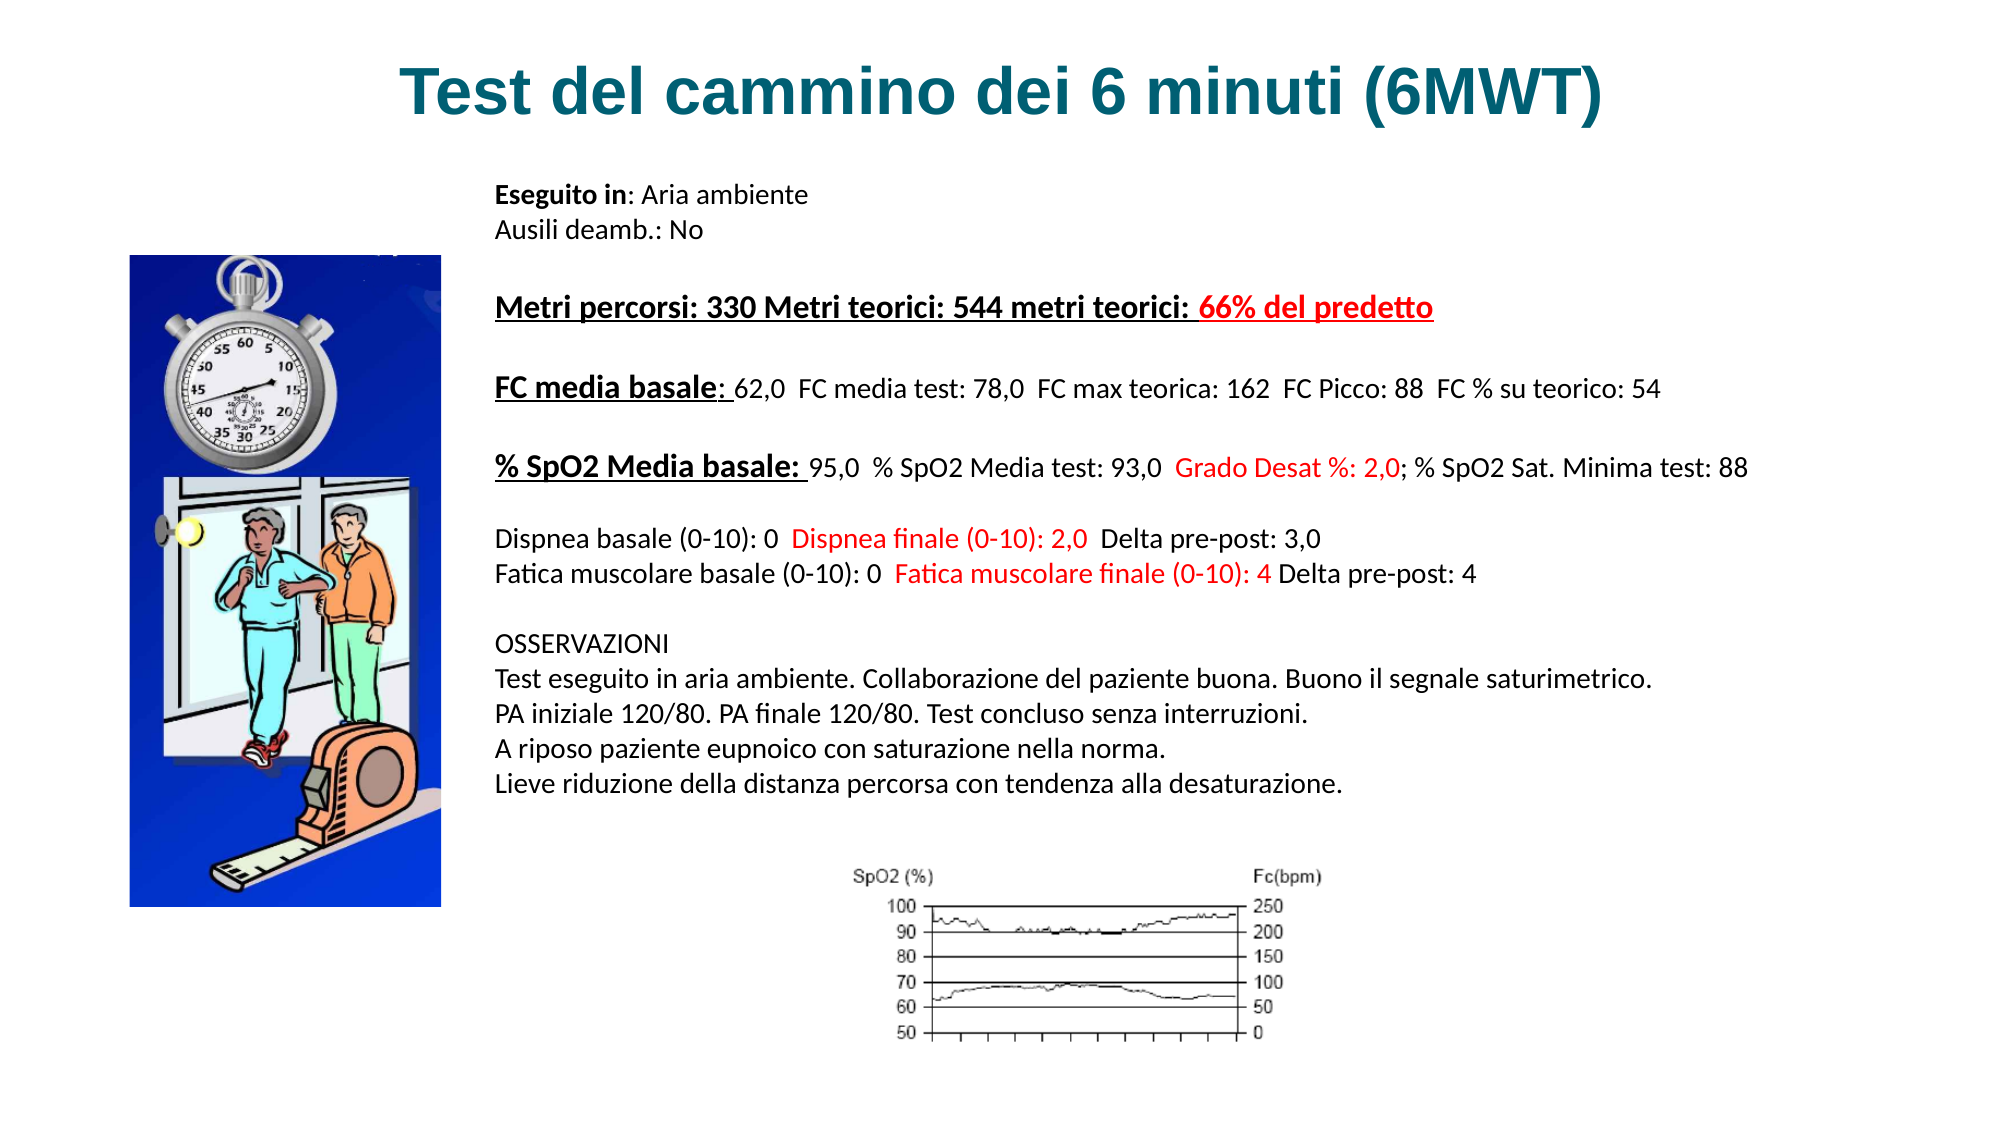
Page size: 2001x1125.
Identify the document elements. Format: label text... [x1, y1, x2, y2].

picture [790, 858, 1332, 1056]
picture [129, 255, 441, 907]
text_box Test del cammino dei 6 minuti (6MWT) [384, 48, 1621, 138]
text_box Eseguito in: Aria ambiente Ausili deamb.: No Metri percorsi: 330 Metri teorici: 544 metri teorici: 66% del predetto FC media basale: 62,0 FC media test: 78,0 FC max teorica: 162 FC Picco: 88 FC % su teorico: 54 % SpO2 Media basale: 95,0 % SpO2 Media test: 93,0 Grado Desat %: 2,0; % SpO2 Sat. Minima test: 88 Dispnea basale (0-10): 0 Dispnea finale (0-10): 2,0 Delta pre-post: 3,0 Fatica muscolare basale (0-10): 0 Fatica muscolare finale (0-10): 4 Delta pre-post: 4 OSSERVAZIONI Test eseguito in aria ambiente. Collaborazione del paziente buona. Buono il segnale saturimetrico. PA iniziale 120/80. PA finale 120/80. Test concluso senza interruzioni. A riposo paziente eupnoico con saturazione nella norma. Lieve riduzione della distanza percorsa con tendenza alla desaturazione. [480, 167, 1900, 807]
